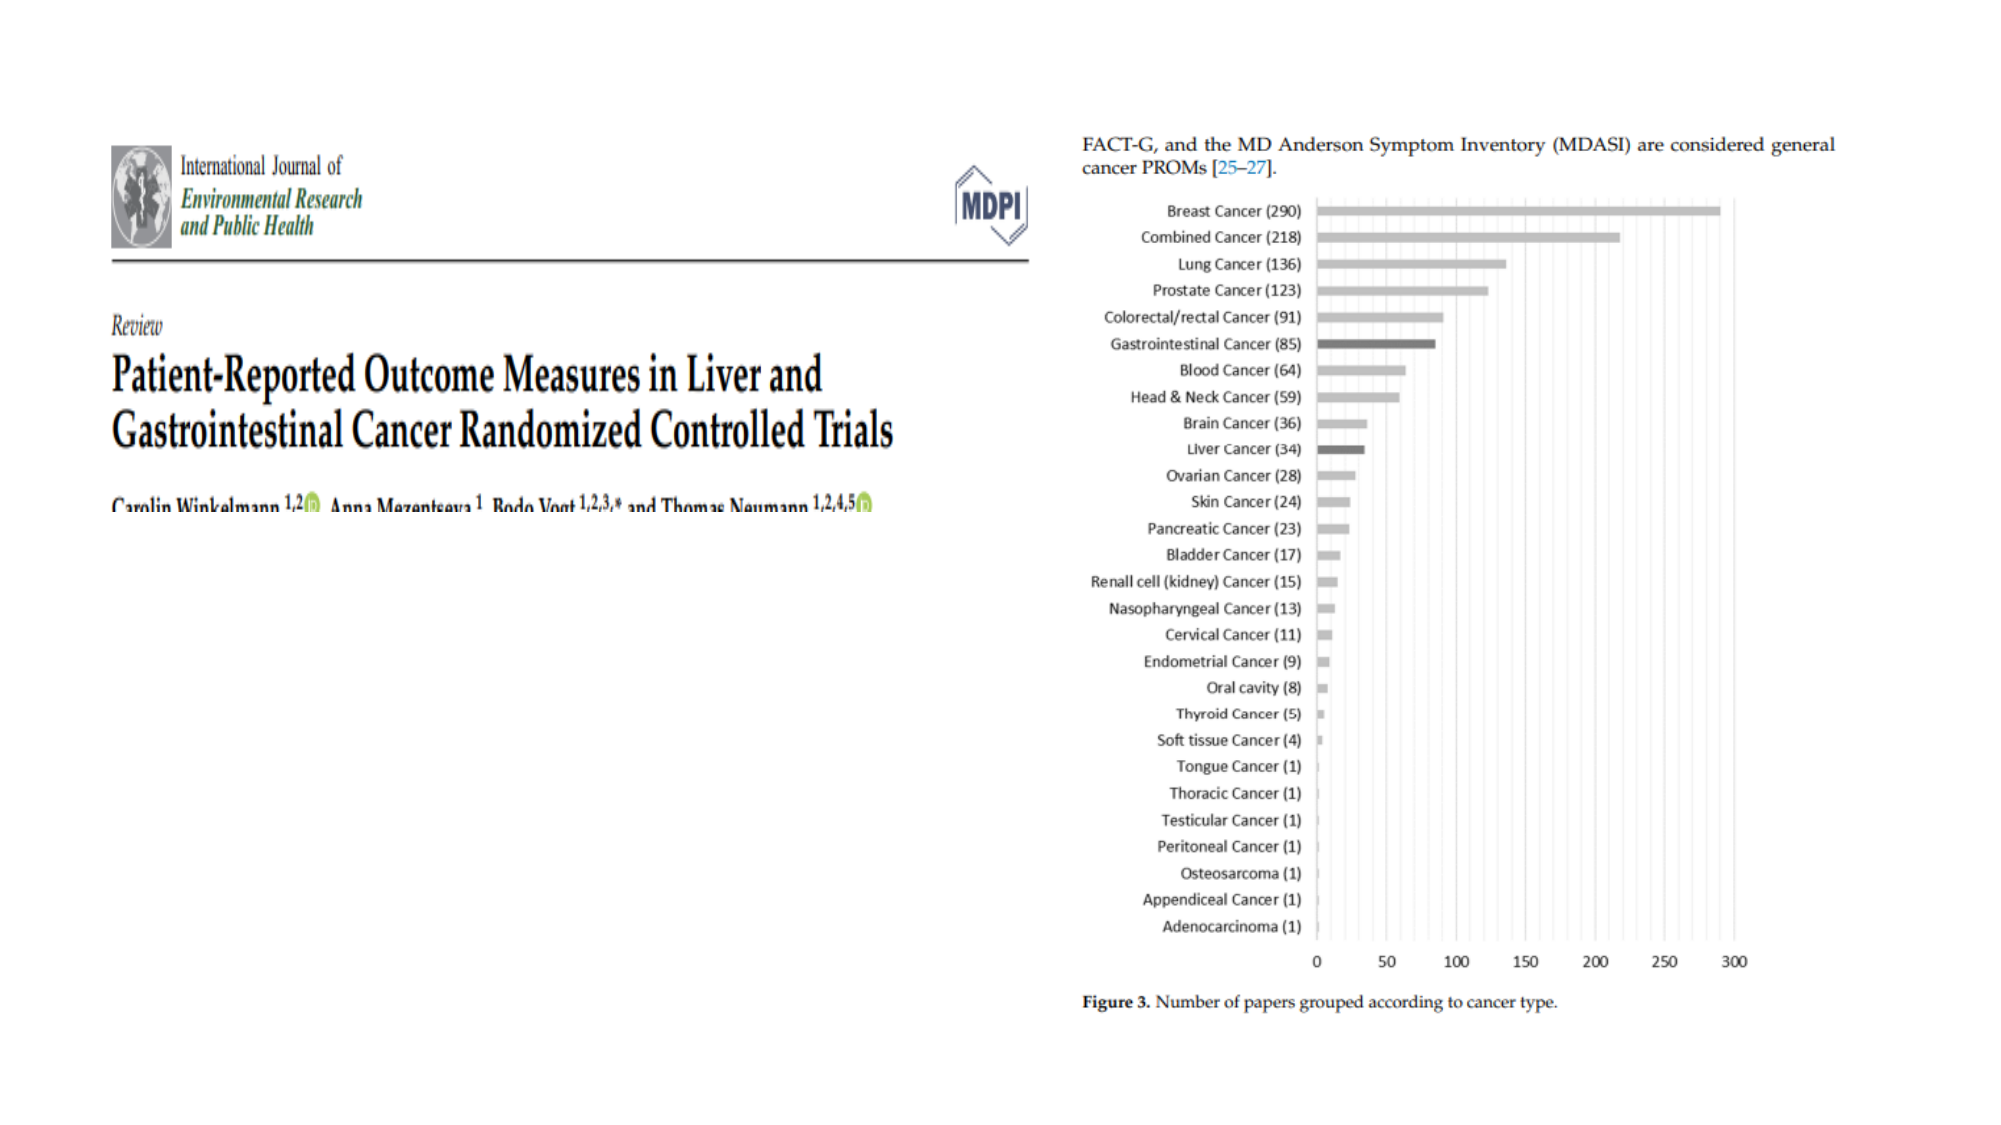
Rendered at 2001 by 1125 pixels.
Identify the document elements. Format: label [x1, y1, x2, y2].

list [980, 105, 1850, 1025]
picture [93, 115, 1057, 512]
